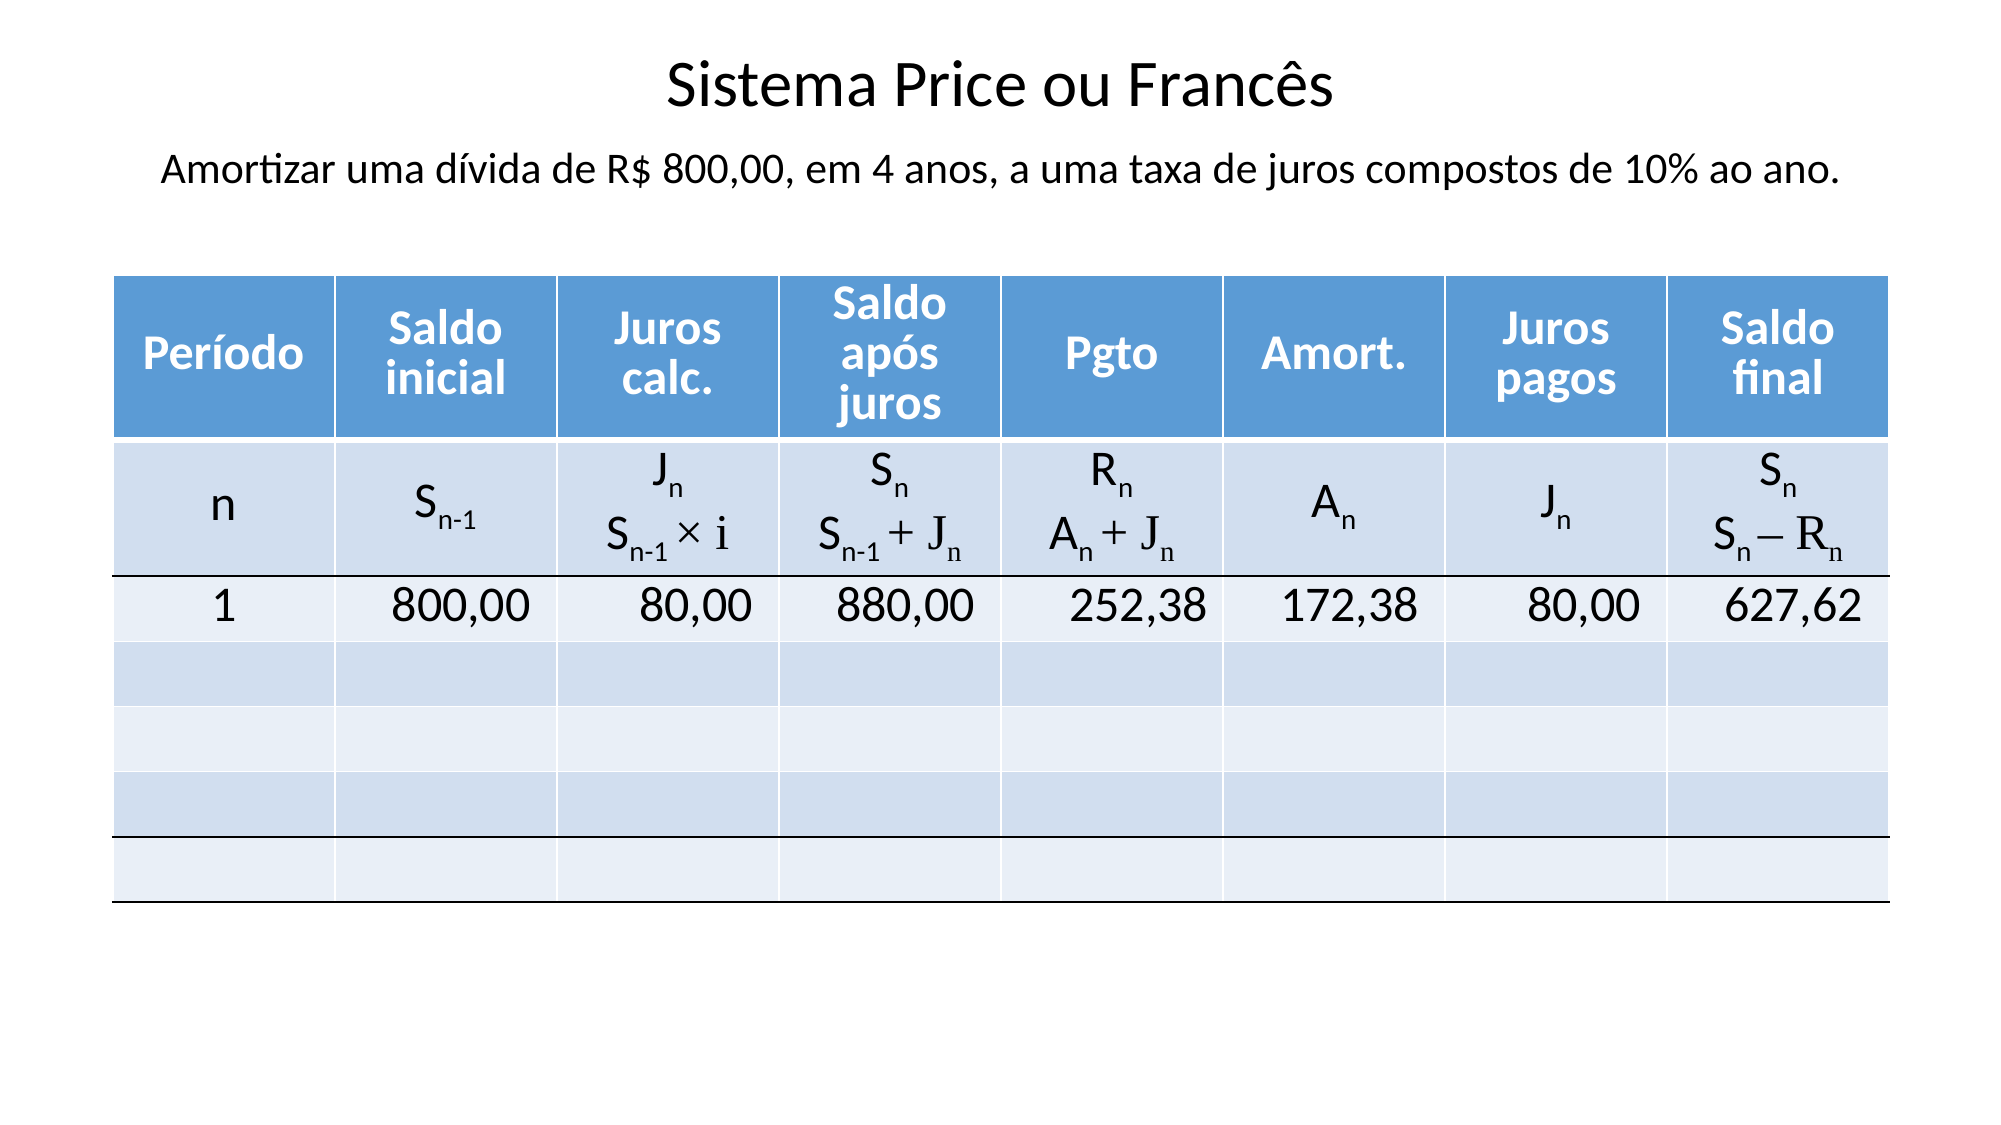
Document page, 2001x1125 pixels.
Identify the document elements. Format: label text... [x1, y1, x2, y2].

table_header Juros calc. [558, 276, 778, 437]
table_cell [336, 838, 556, 901]
table_cell Sn-1 [336, 443, 556, 575]
table_cell [558, 838, 778, 901]
table_cell 80,00 [558, 577, 778, 641]
table_cell 800,00 [336, 577, 556, 641]
table_cell [1668, 772, 1888, 836]
table_cell [780, 707, 1000, 771]
table_cell [1446, 772, 1666, 836]
table_cell [114, 642, 334, 706]
table_cell [336, 642, 556, 706]
table_cell [1668, 707, 1888, 771]
table_cell Rn An + Jn [1002, 443, 1222, 575]
table_cell [1224, 838, 1444, 901]
table_cell [1446, 642, 1666, 706]
title Sistema Price ou Francês Amortizar uma dívida de R$ 800,00, em 4 anos, a uma taxa de juros compostos de 10% ao ano. [17, 43, 1985, 261]
table_cell [1224, 642, 1444, 706]
table_cell [558, 707, 778, 771]
table_cell [114, 707, 334, 771]
table_cell 252,38 [1002, 577, 1222, 641]
table_header Amort. [1224, 276, 1444, 437]
table_cell Sn Sn-1 + Jn [780, 443, 1000, 575]
table_header Pgto [1002, 276, 1222, 437]
table_cell 627,62 [1668, 577, 1888, 641]
table_cell [558, 772, 778, 836]
table_header Período [114, 276, 334, 437]
table_header Saldo após juros [780, 276, 1000, 437]
table_cell 172,38 [1224, 577, 1444, 641]
table_cell Jn Sn-1 × i [558, 443, 778, 575]
table_cell 80,00 [1446, 577, 1666, 641]
table_cell [336, 772, 556, 836]
table_cell 1 [114, 577, 334, 641]
table_header Saldo final [1668, 276, 1888, 437]
table_cell [1002, 838, 1222, 901]
table_cell [1446, 838, 1666, 901]
table_header Saldo inicial [336, 276, 556, 437]
table_cell [1224, 707, 1444, 771]
table_cell [780, 772, 1000, 836]
table_cell Sn Sn – Rn [1668, 443, 1888, 575]
table_cell [1668, 838, 1888, 901]
table_cell [780, 838, 1000, 901]
table_cell [114, 838, 334, 901]
table_cell [558, 642, 778, 706]
table_cell [1002, 642, 1222, 706]
table_cell Jn [1446, 443, 1666, 575]
table_cell [1002, 707, 1222, 771]
table_cell An [1224, 443, 1444, 575]
table_cell [780, 642, 1000, 706]
table_cell [114, 772, 334, 836]
table_cell n [114, 443, 334, 575]
table_cell 880,00 [780, 577, 1000, 641]
table_header Juros pagos [1446, 276, 1666, 437]
table_cell [1002, 772, 1222, 836]
table_cell [1224, 772, 1444, 836]
table_cell [336, 707, 556, 771]
table_cell [1446, 707, 1666, 771]
table_cell [1668, 642, 1888, 706]
